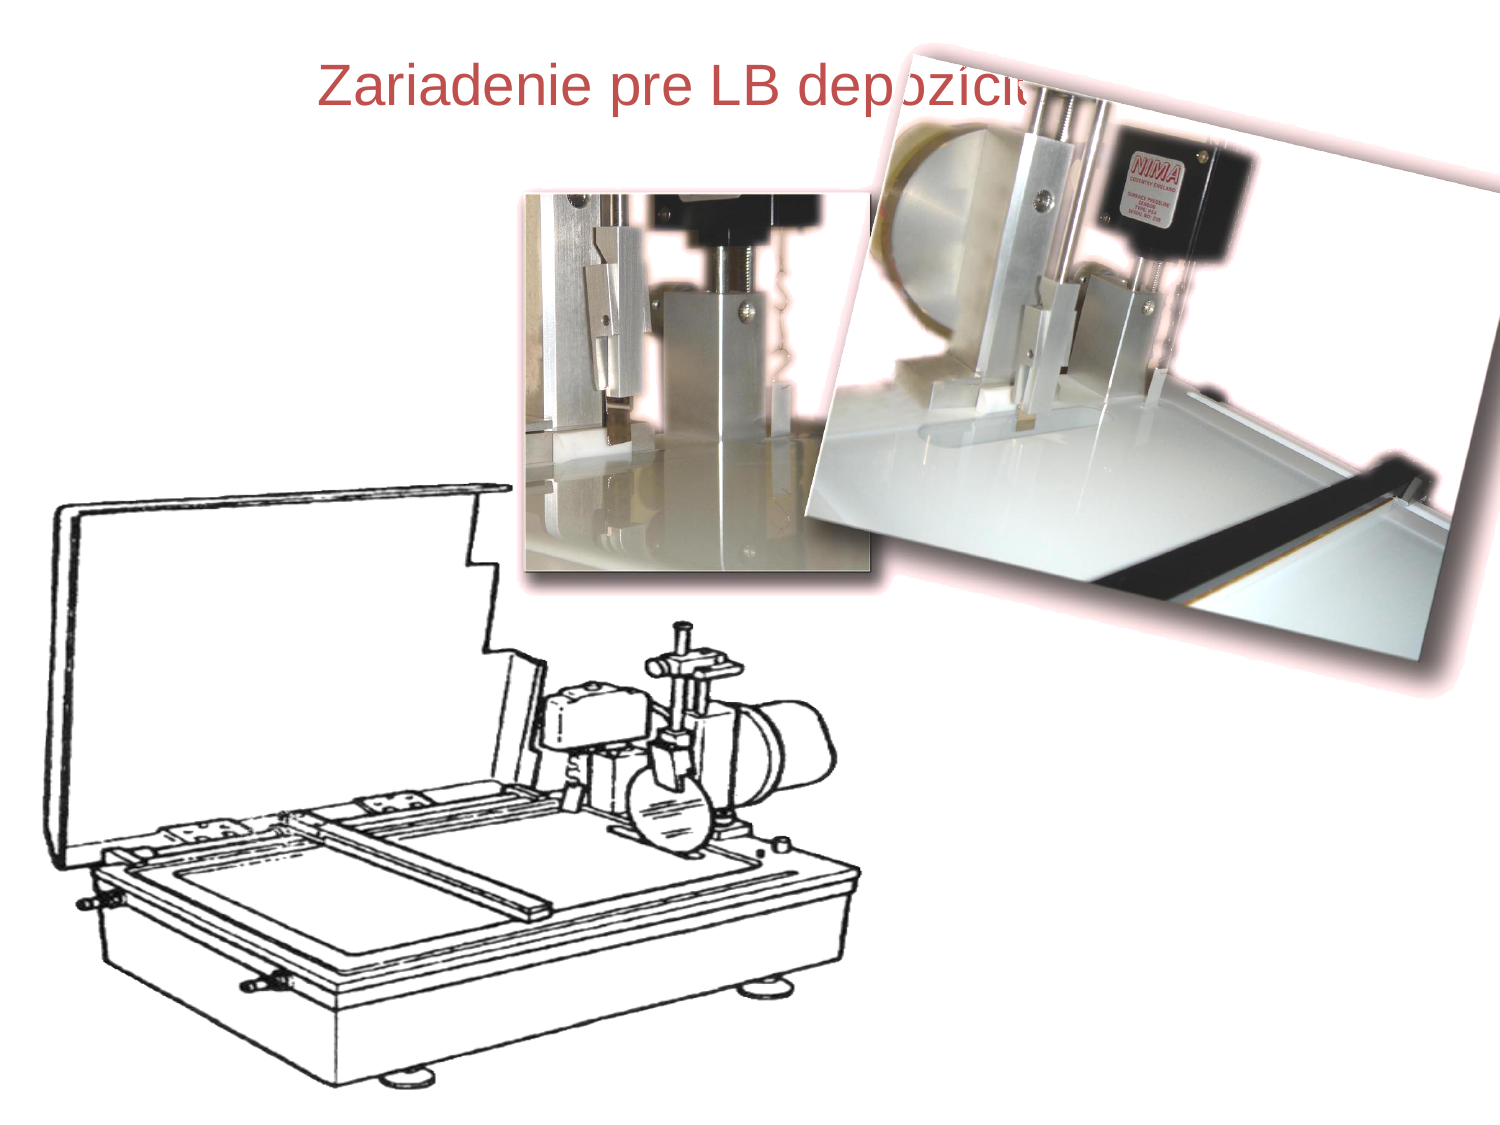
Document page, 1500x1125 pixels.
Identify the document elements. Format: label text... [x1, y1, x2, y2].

title Zariadenie pre LB depozíciu [91, 75, 507, 160]
picture [0, 24, 1500, 1125]
